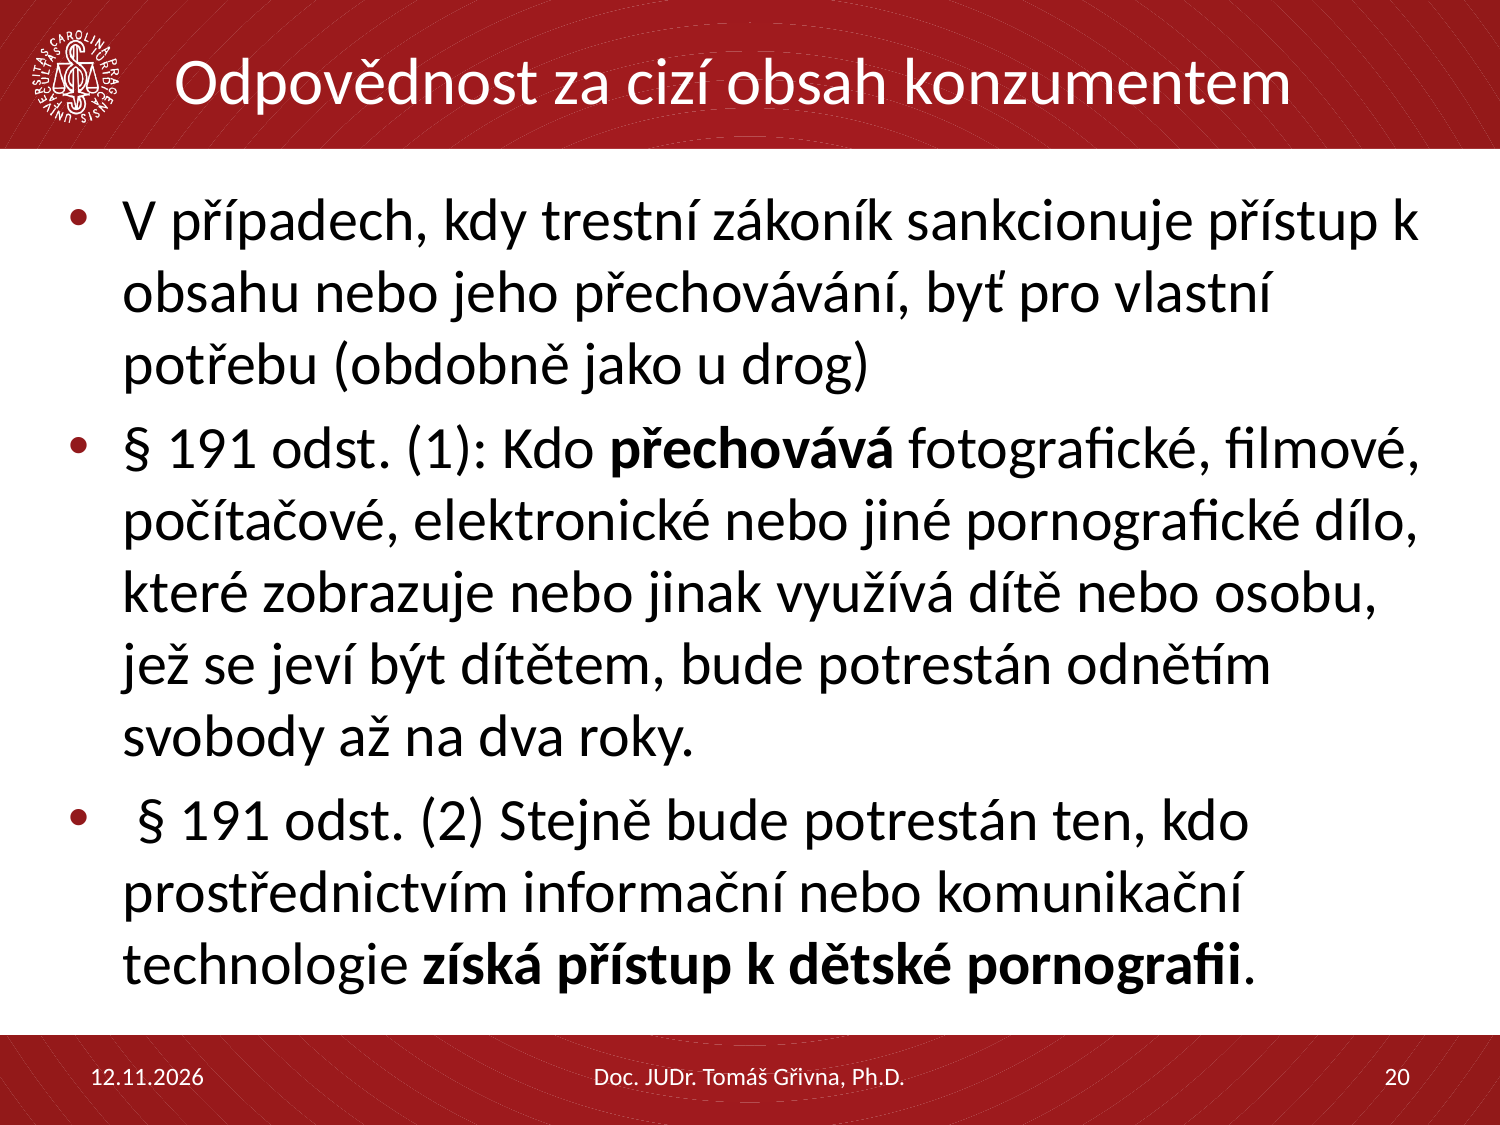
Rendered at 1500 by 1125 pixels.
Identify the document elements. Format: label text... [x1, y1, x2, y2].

list V případech, kdy trestní zákoník sankcionuje přístup k obsahu nebo jeho přechovávání, byť pro vlastní potřebu (obdobně jako u drog) § 191 odst. (1): Kdo přechovává fotografické, filmové, počítačové, elektronické nebo jiné pornografické dílo, které zobrazuje nebo jinak využívá dítě nebo osobu, jež se jeví být dítětem, bude potrestán odnětím svobody až na dva roky. § 191 odst. (2) Stejně bude potrestán ten, kdo prostřednictvím informační nebo komunikační technologie získá přístup k dětské pornografii. [53, 172, 1447, 1012]
footer Doc. JUDr. Tomáš Gřivna, Ph.D. [512, 1045, 988, 1106]
slide_number 20 [1074, 1045, 1425, 1106]
picture [32, 30, 119, 123]
title Odpovědnost za cizí obsah konzumentem [159, 30, 1447, 126]
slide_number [75, 1045, 425, 1106]
